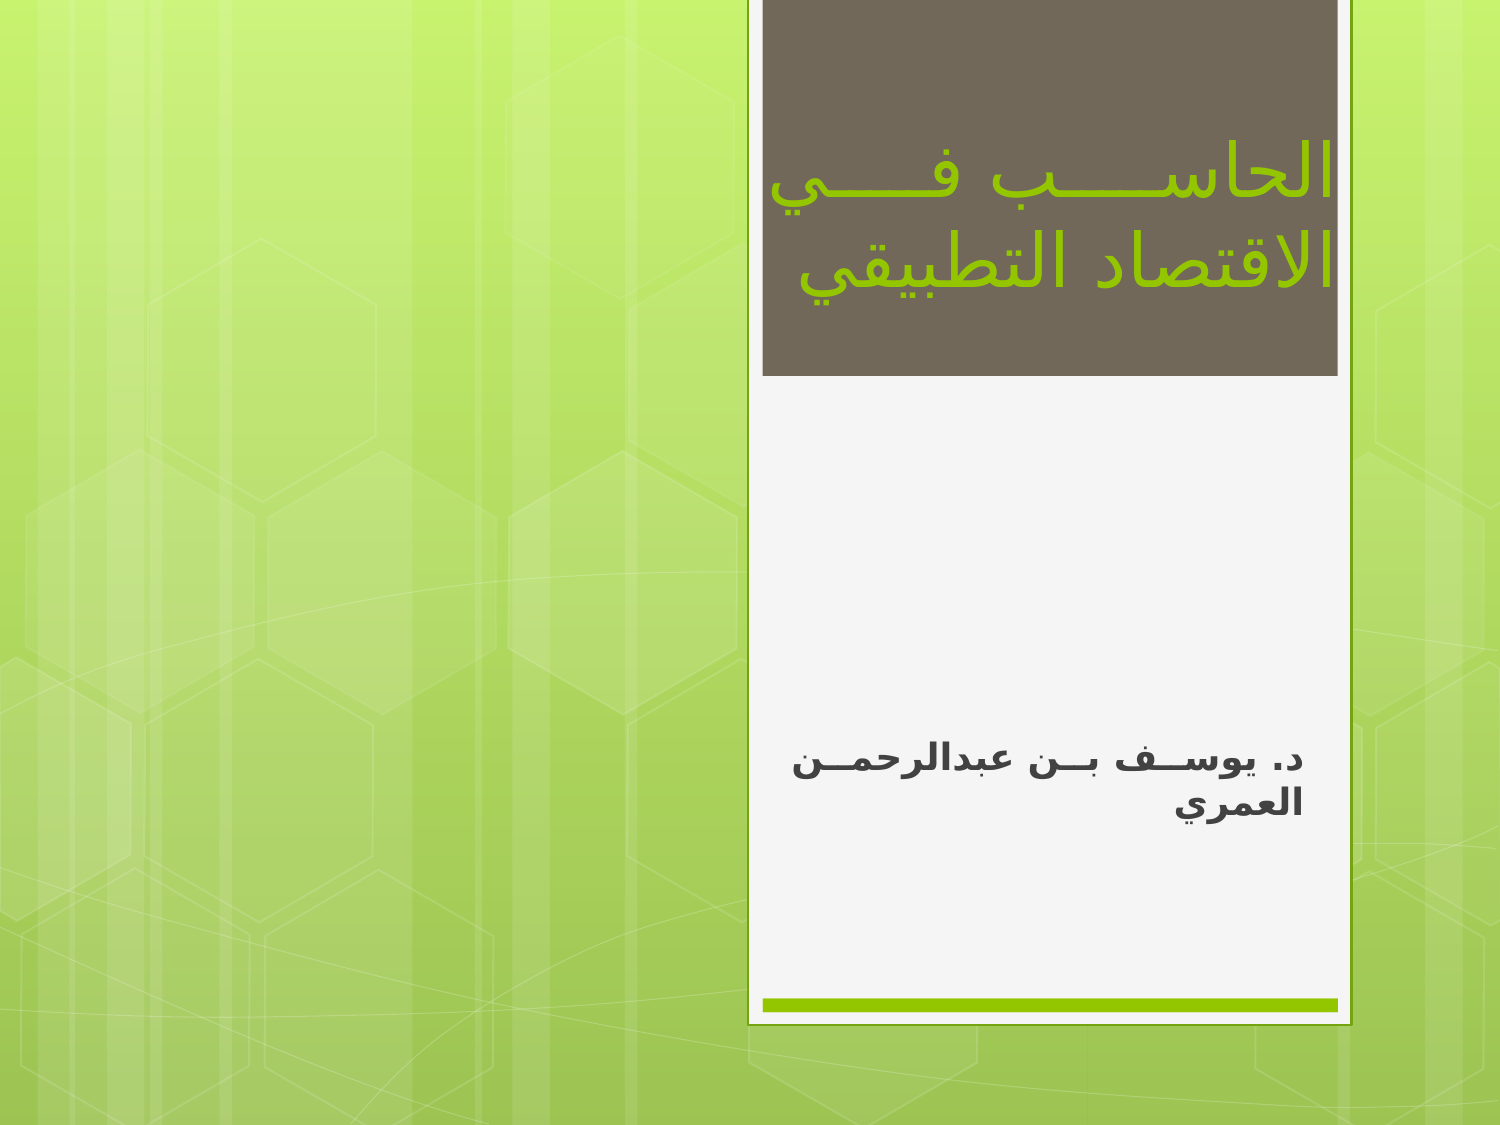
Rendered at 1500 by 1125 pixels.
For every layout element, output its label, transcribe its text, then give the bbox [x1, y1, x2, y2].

subtitle د. يوسف بن عبدالرحمن العمري [776, 725, 1320, 933]
title الحاسب في الاقتصاد التطبيقي [752, 30, 1353, 311]
